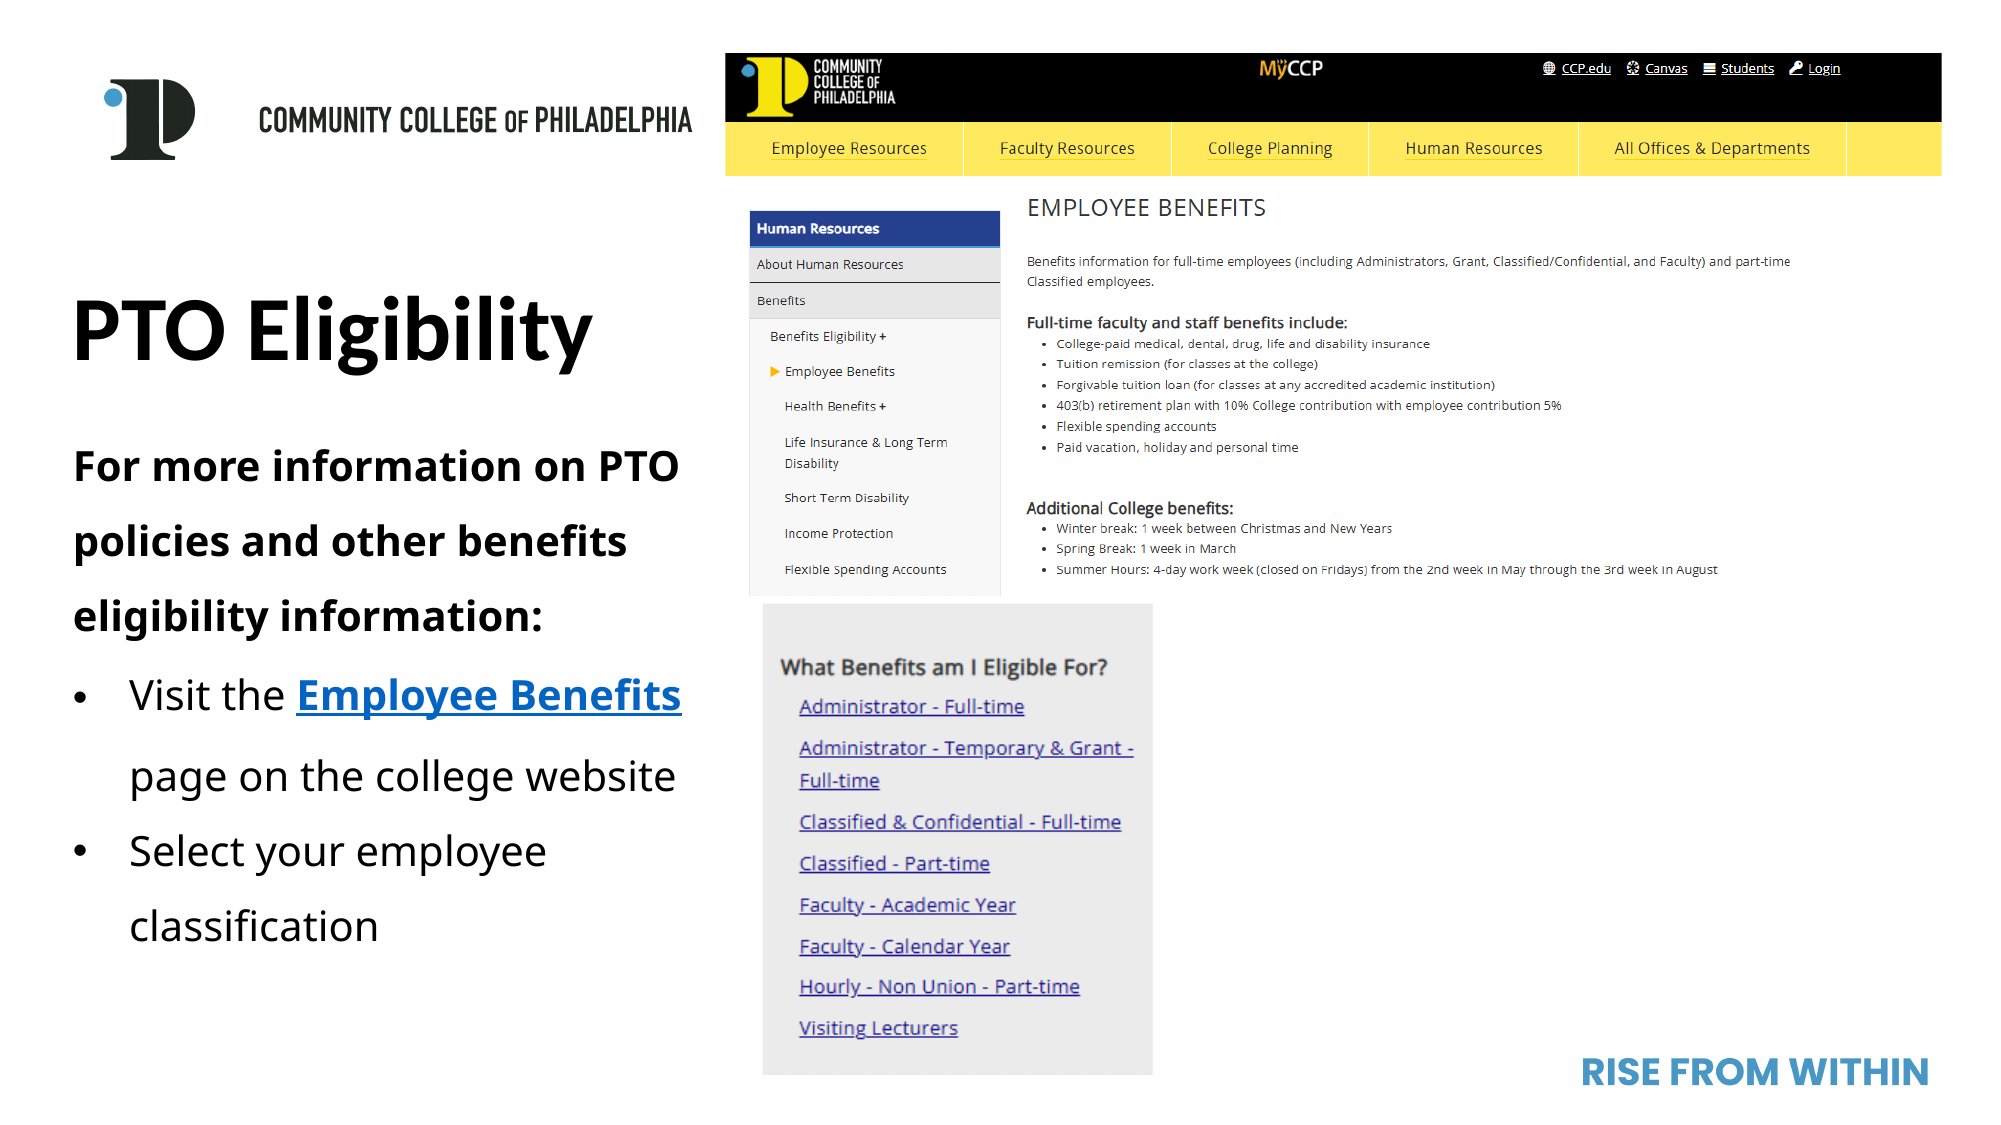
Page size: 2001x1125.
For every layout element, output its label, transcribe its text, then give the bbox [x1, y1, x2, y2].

picture [0, 0, 2001, 1125]
text_box PTO Eligibility [58, 261, 725, 387]
text_box For more information on PTO policies and other benefits eligibility information: Visit the Employee Benefits page on the college website Select your employee classification [58, 407, 741, 958]
